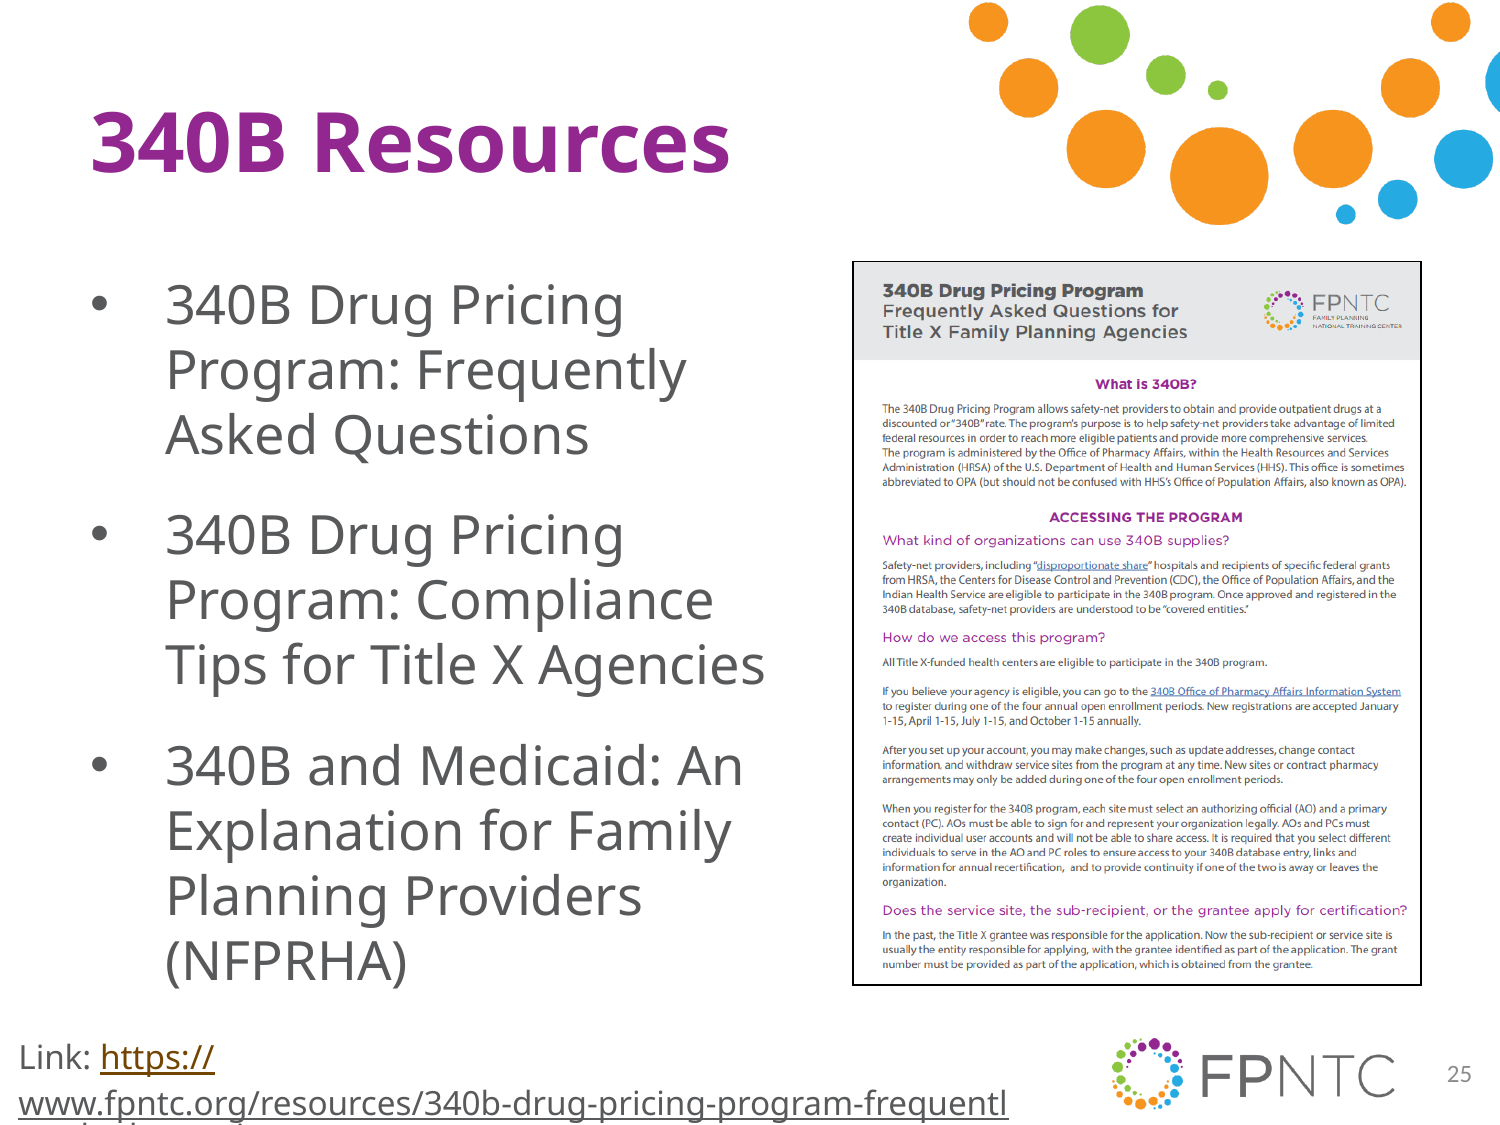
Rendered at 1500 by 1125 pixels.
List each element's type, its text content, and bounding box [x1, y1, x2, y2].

text_box Link: https://www.fpntc.org/resources/340b-drug-pricing-program-frequently-asked-questions [3, 1029, 1025, 1125]
slide_number 25 [1412, 1042, 1488, 1103]
list 340B Drug Pricing Program: Frequently Asked Questions 340B Drug Pricing Program: Compliance Tips for Title X Agencies 340B and Medicaid: An Explanation for Family Planning Providers (NFPRHA) [75, 262, 800, 1005]
picture [962, 0, 1500, 225]
title 340B Resources [75, 45, 888, 233]
picture [853, 262, 1421, 985]
picture [1112, 1038, 1409, 1111]
